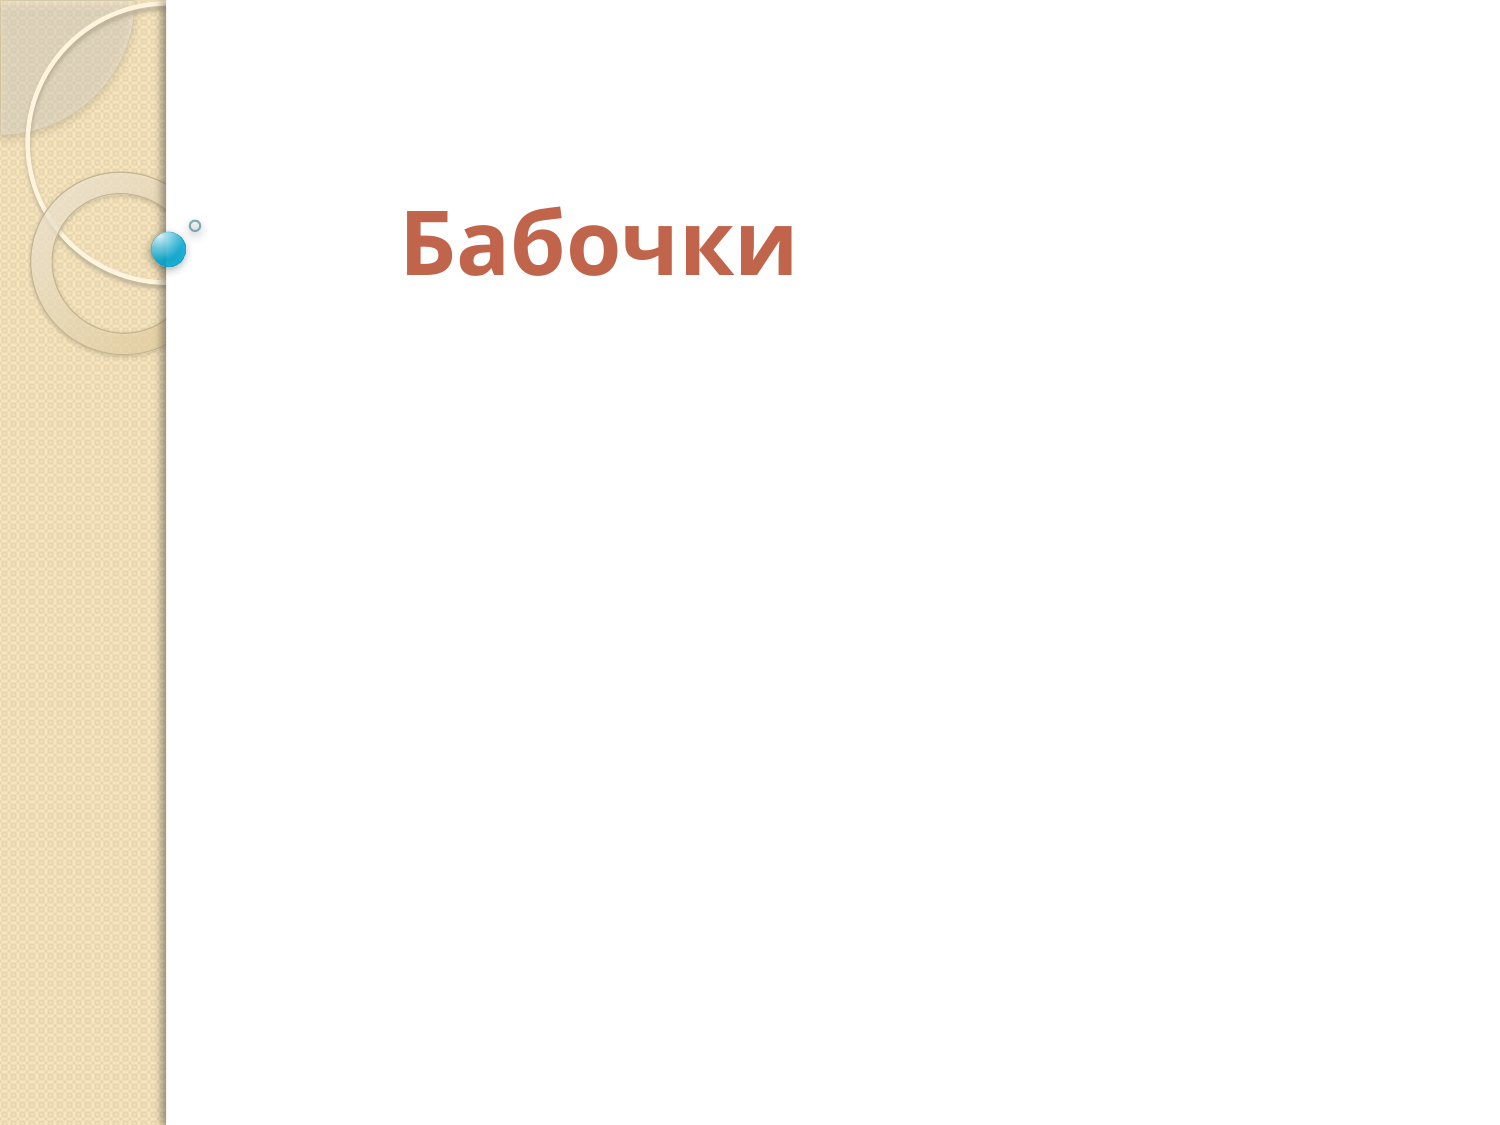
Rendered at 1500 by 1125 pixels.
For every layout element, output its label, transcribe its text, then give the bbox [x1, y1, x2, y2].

title Бабочки [234, 59, 1450, 301]
